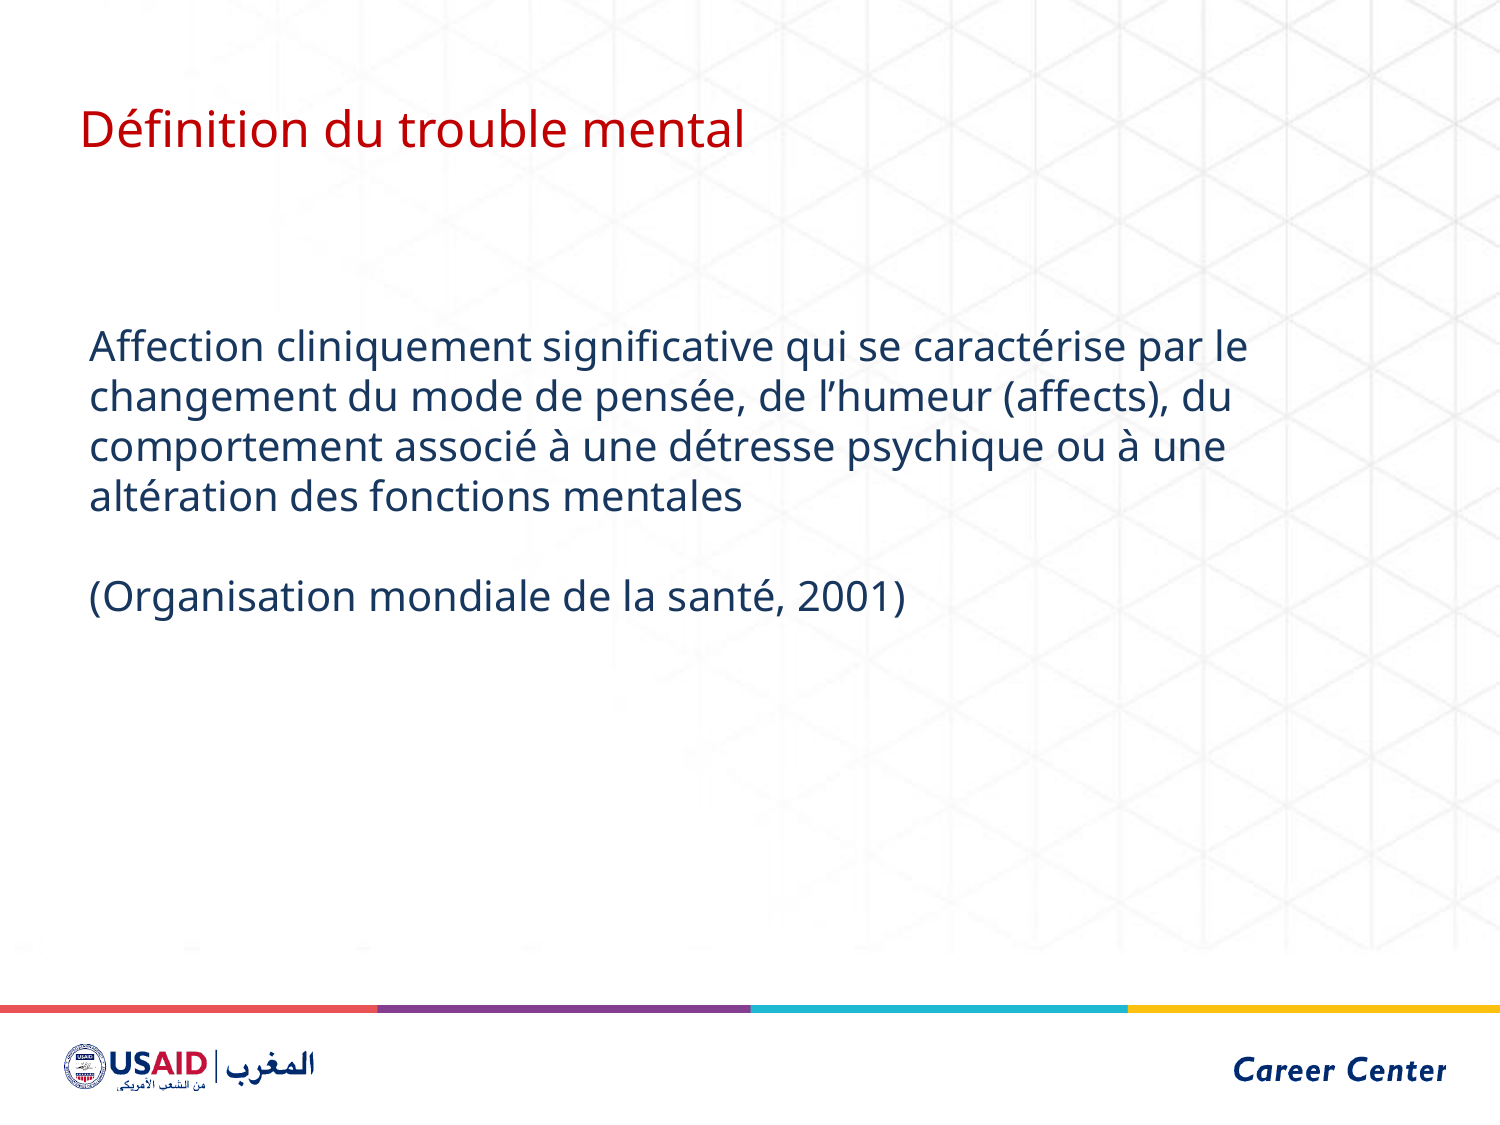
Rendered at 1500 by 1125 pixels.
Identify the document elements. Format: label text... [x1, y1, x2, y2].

picture [0, 0, 1500, 1091]
list Affection cliniquement significative qui se caractérise par le changement du mode de pensée, de l’humeur (affects), du comportement associé à une détresse psychique ou à une altération des fonctions mentales (Organisation mondiale de la santé, 2001) [75, 262, 1425, 1005]
title Définition du trouble mental [64, 90, 1415, 278]
